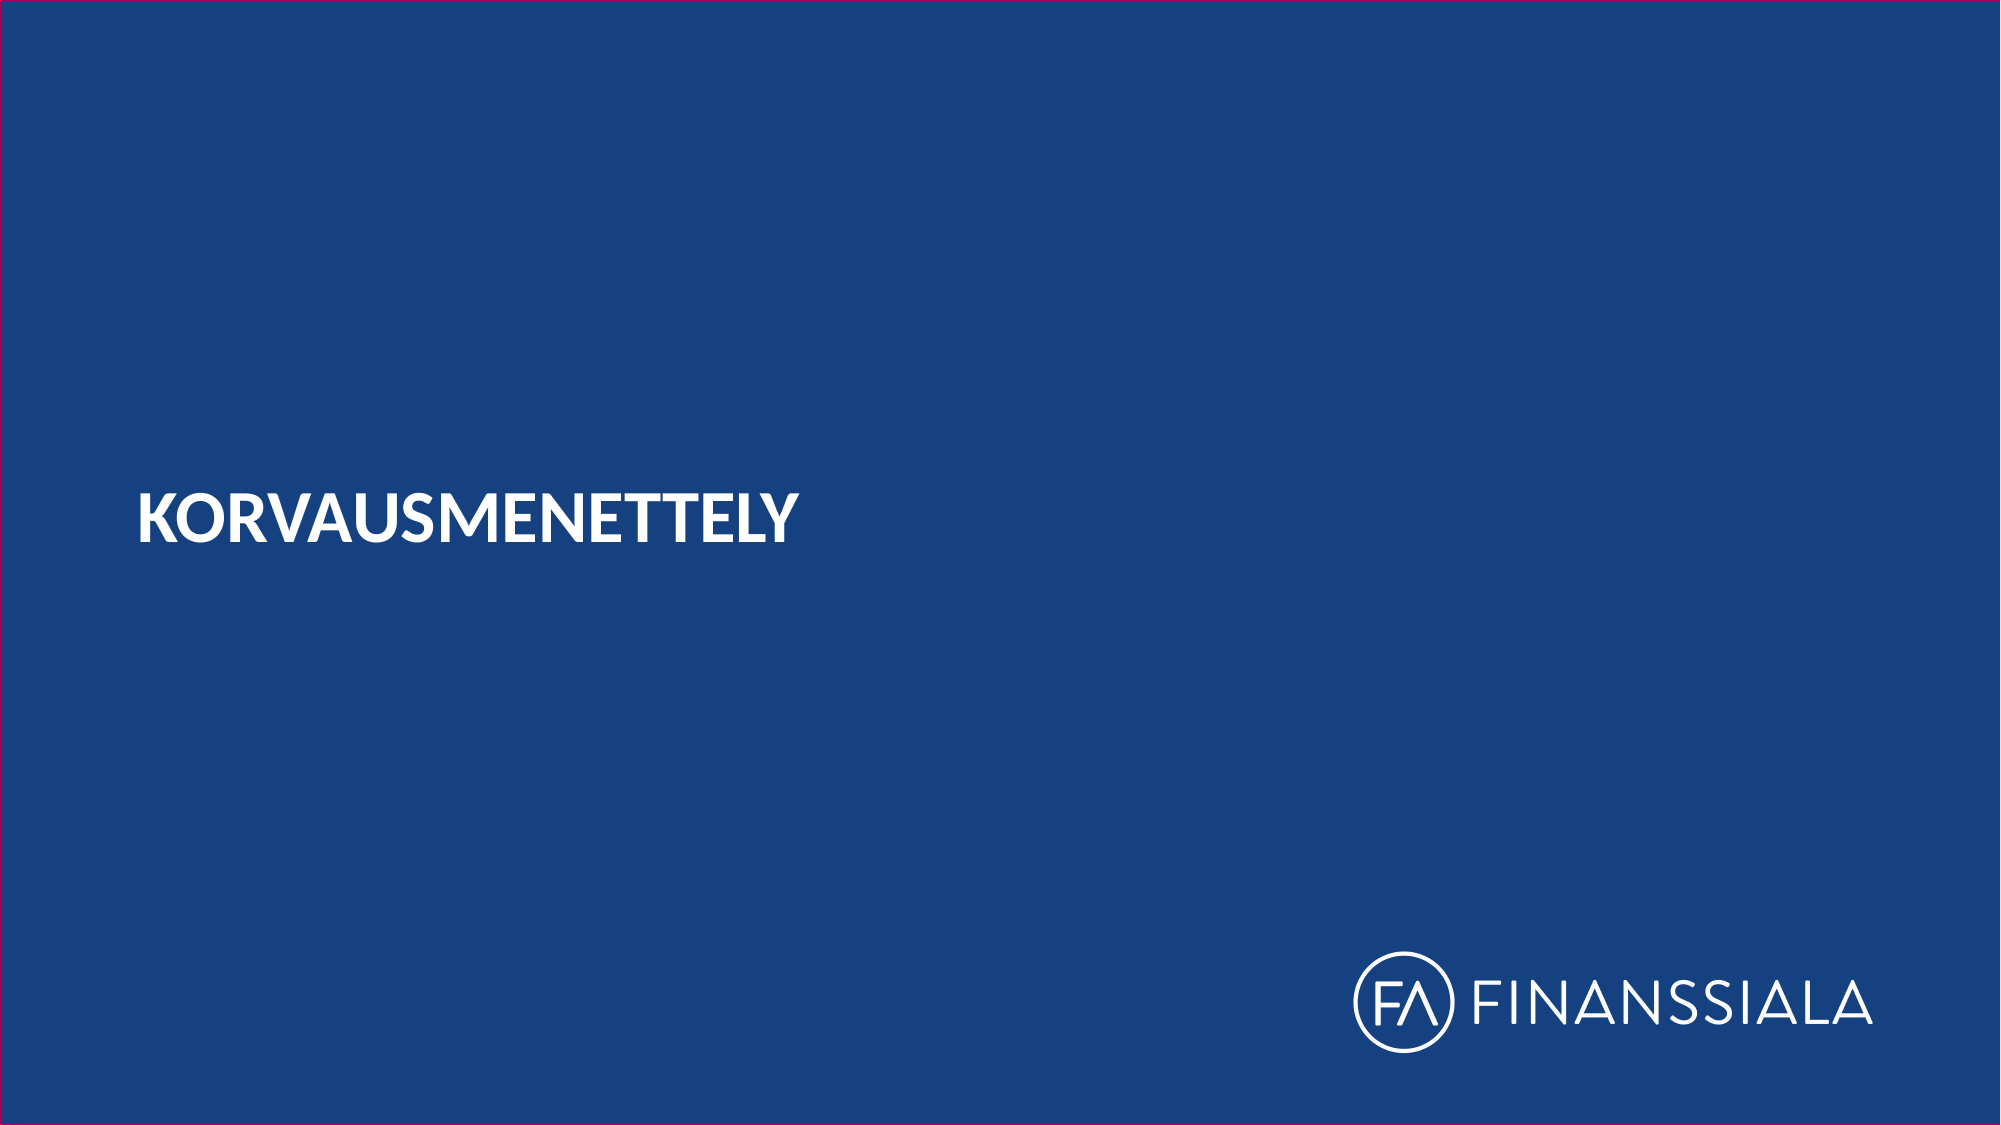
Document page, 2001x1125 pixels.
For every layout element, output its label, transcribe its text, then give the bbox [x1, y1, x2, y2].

picture [1291, 937, 1935, 1063]
title KORVAUSMENETTELY [122, 403, 1848, 621]
